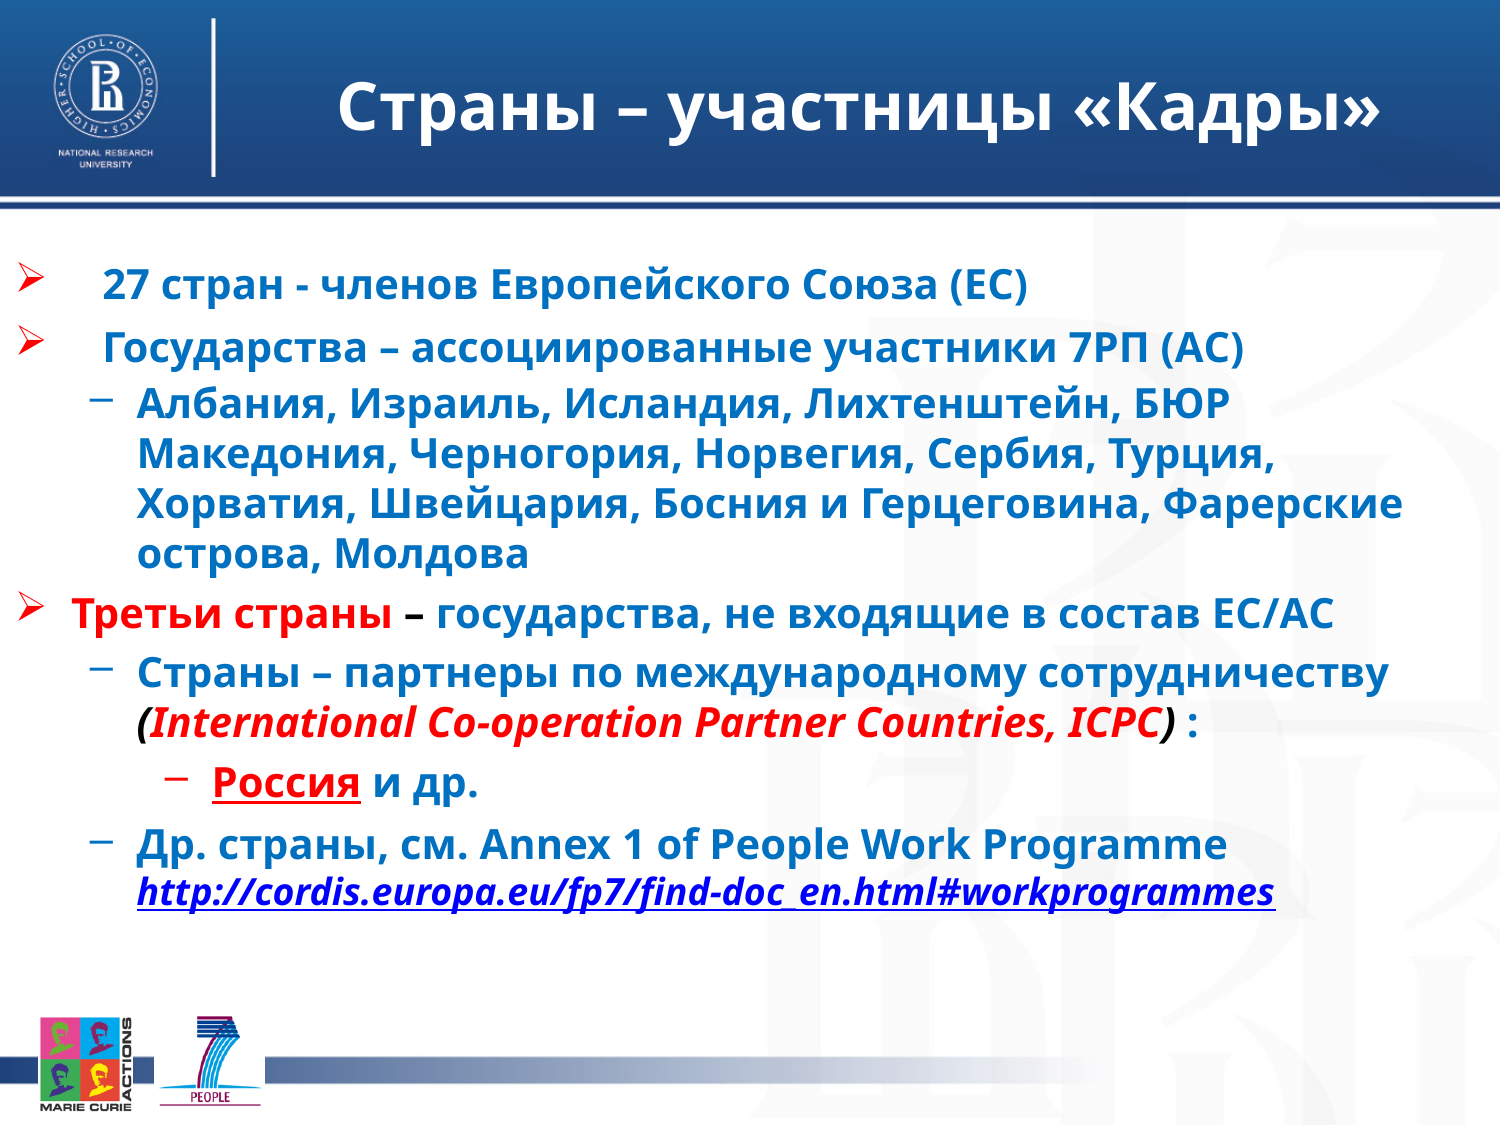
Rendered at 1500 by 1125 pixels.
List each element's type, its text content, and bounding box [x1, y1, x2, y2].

picture [0, 0, 1500, 1125]
text_box Страны – участницы «Кадры» [240, 12, 1480, 196]
text_box 27 стран - членов Европейского Союза (ЕС) Государства – ассоциированные участники 7РП (АС) Албания, Израиль, Исландия, Лихтенштейн, БЮР Македония, Черногория, Норвегия, Сербия, Турция, Хорватия, Швейцария, Босния и Герцеговина, Фарерские острова, Молдова Третьи страны – государства, не входящие в состав ЕС/АС Страны – партнеры по международному сотрудничеству (International Co-operation Partner Countries, ICPC) : Россия и др. Др. страны, см. Annex 1 of People Work Programme http://cordis.europa.eu/fp7/find-doc_en.html#workprogrammes [0, 250, 1490, 983]
